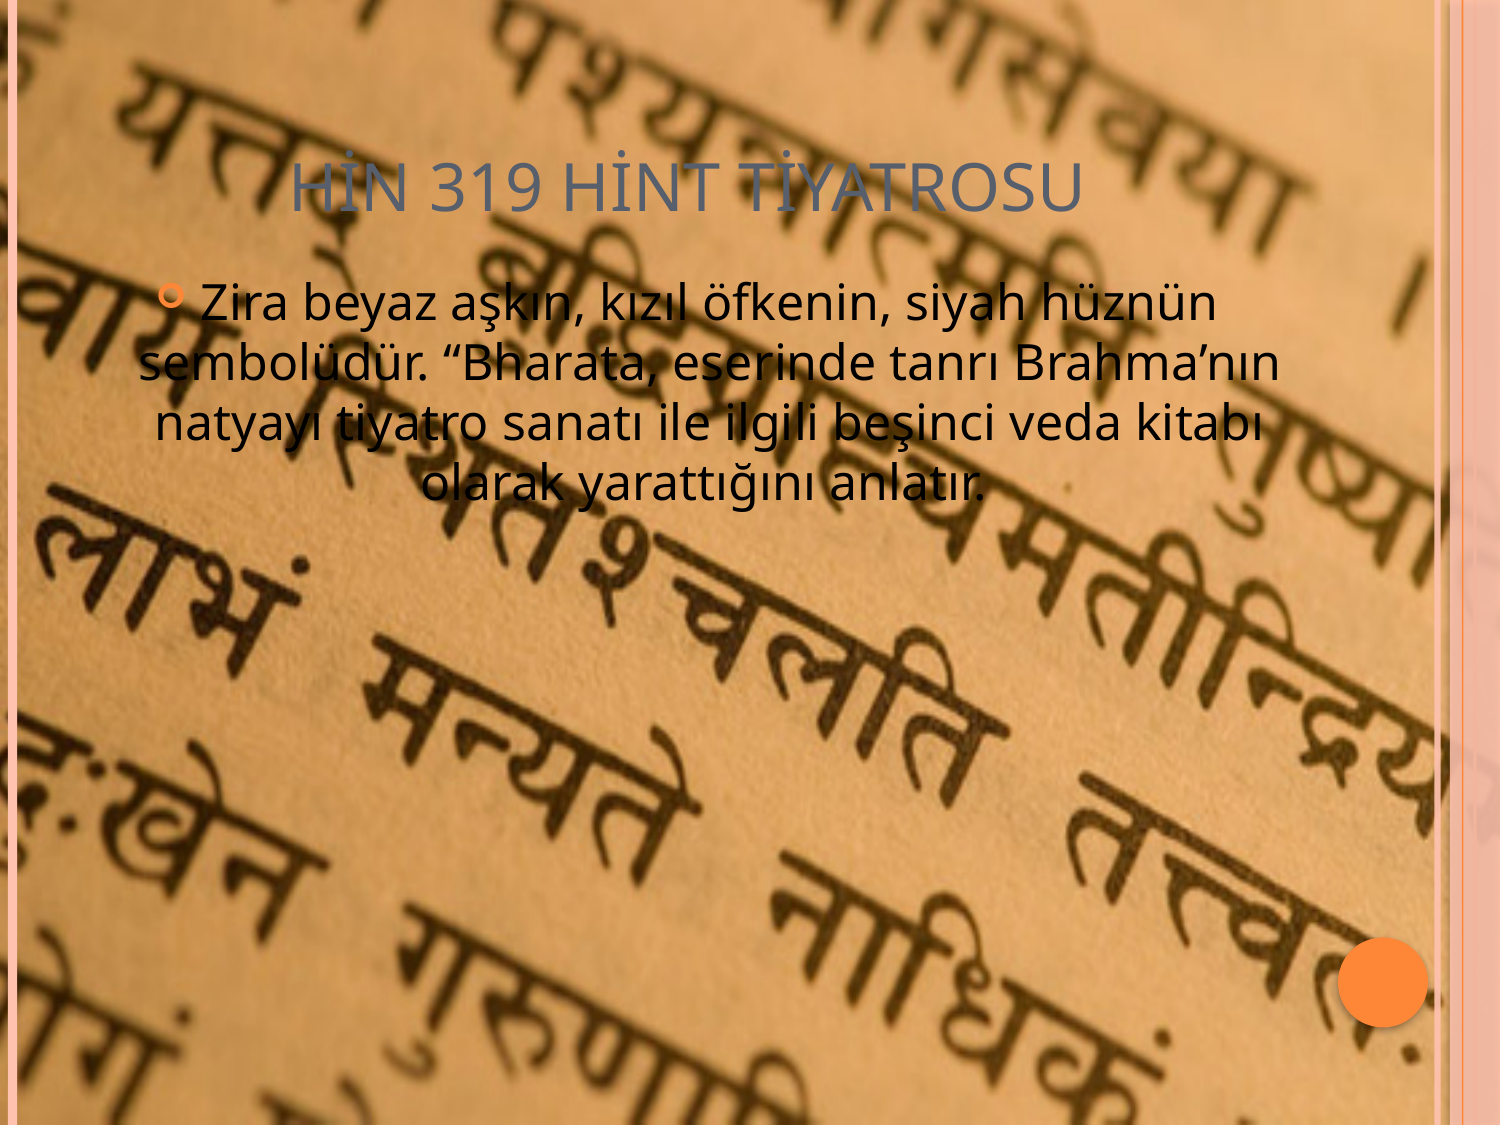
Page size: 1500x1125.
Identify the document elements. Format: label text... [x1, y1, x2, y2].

picture [0, 0, 7, 1125]
picture [18, 0, 1434, 1125]
picture [1441, 0, 1449, 1125]
list Zira beyaz aşkın, kızıl öfkenin, siyah hüznün sembolüdür. “Bharata, eserinde tanrı Brahma’nın natyayı tiyatro sanatı ile ilgili beşinci veda kitabı olarak yarattığını anlatır. [75, 262, 1300, 1062]
title HİN 319 Hint Tiyatrosu [75, 45, 1300, 233]
